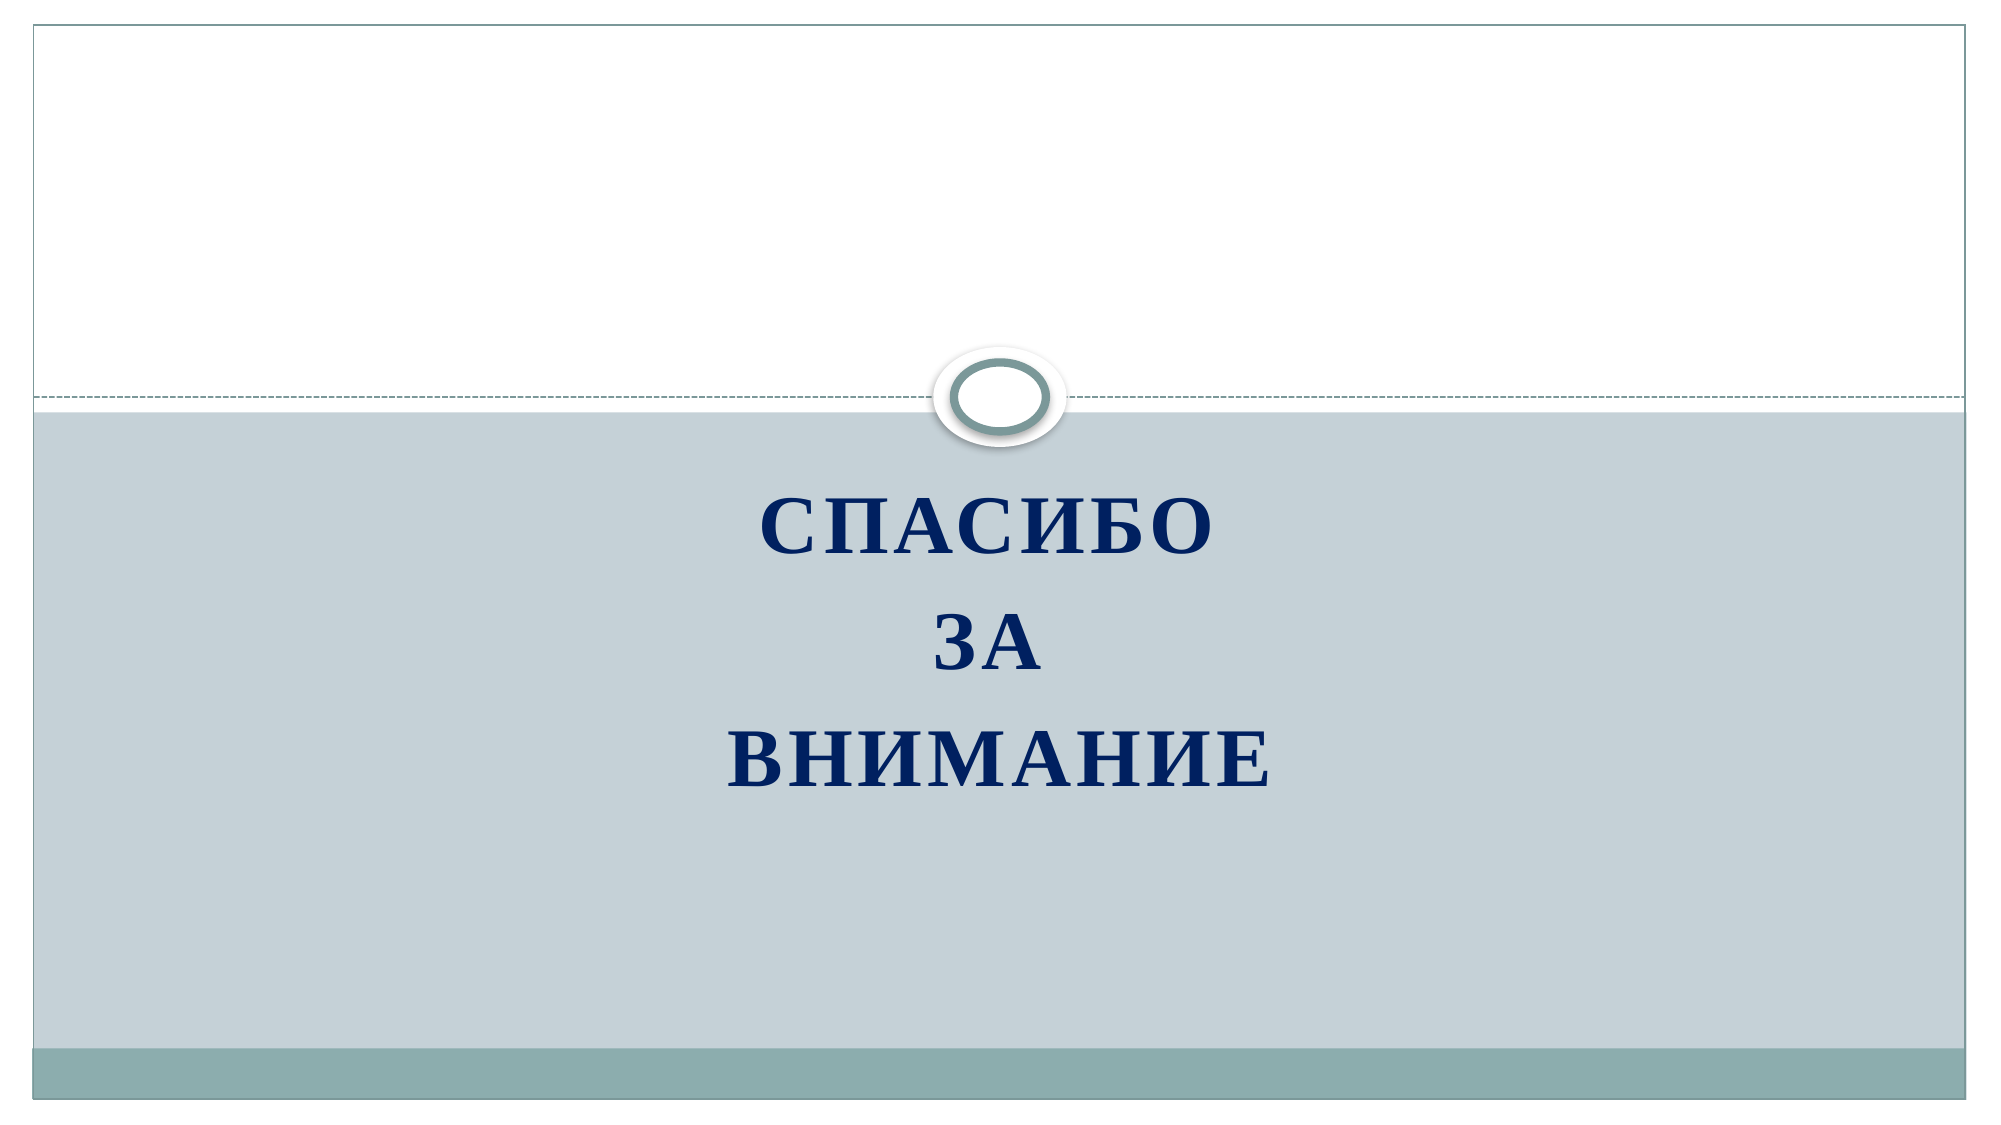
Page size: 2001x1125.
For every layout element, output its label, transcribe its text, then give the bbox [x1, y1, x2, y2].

subtitle Спасибо За внимание [300, 462, 1700, 750]
